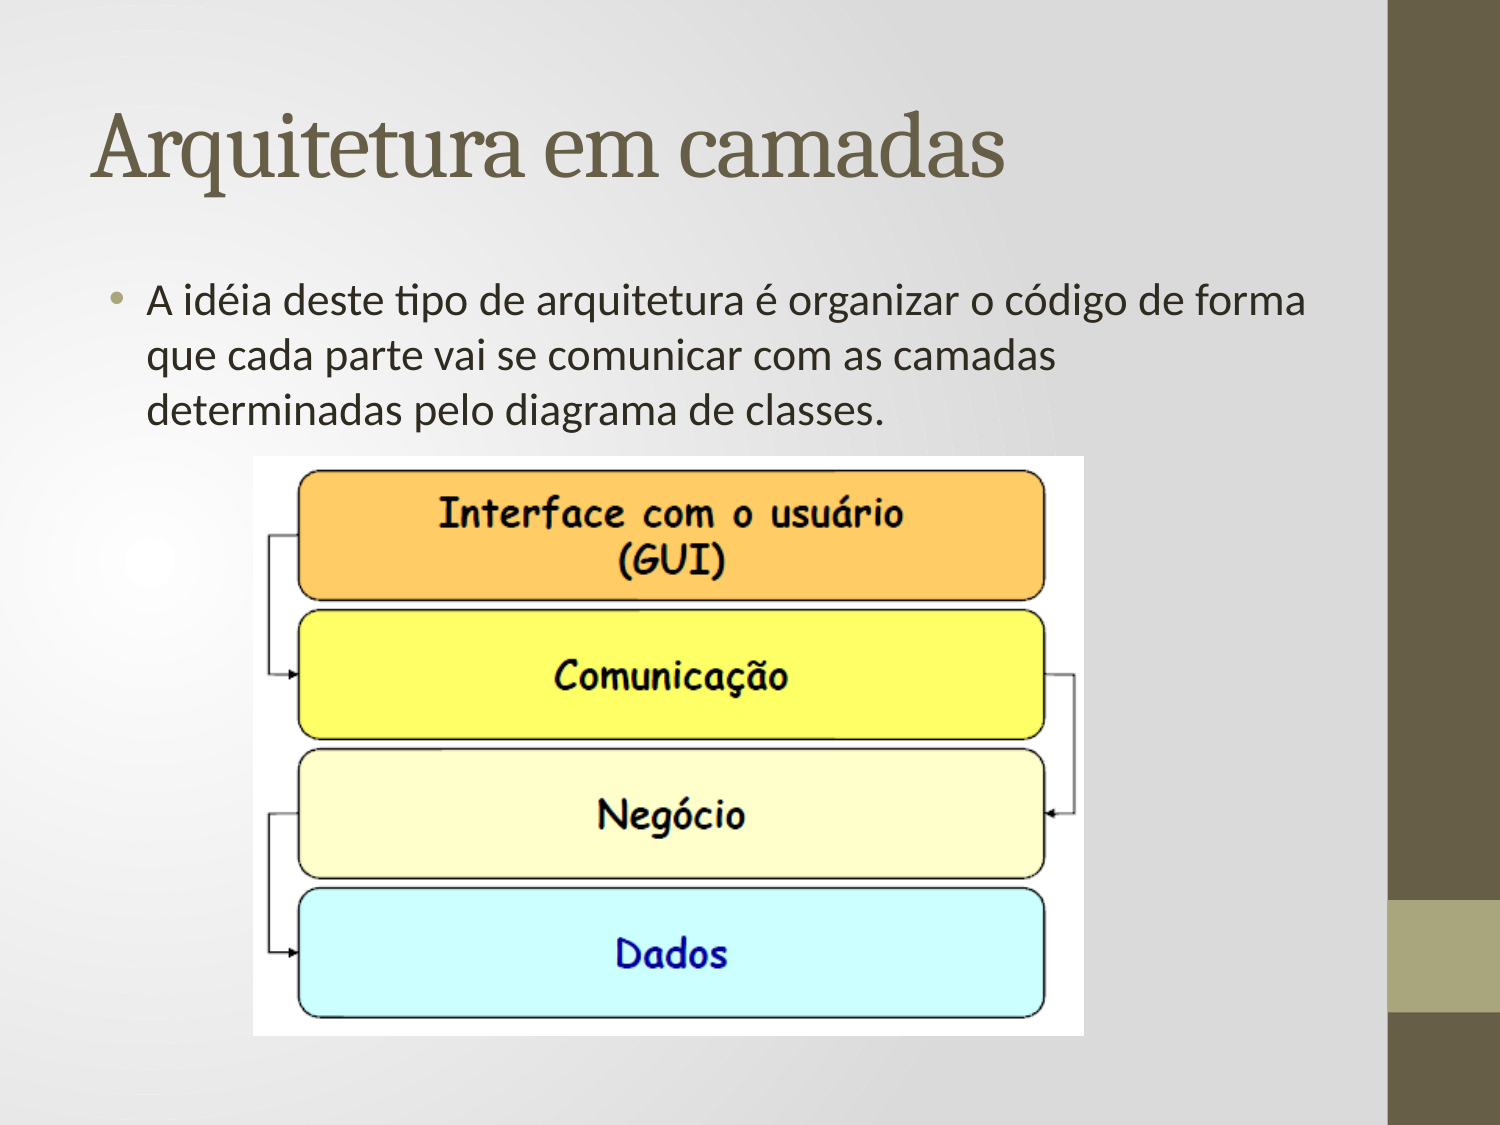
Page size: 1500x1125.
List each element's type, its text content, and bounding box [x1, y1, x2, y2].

list A idéia deste tipo de arquitetura é organizar o código de forma que cada parte vai se comunicar com as camadas determinadas pelo diagrama de classes. [75, 262, 1325, 1050]
title Arquitetura em camadas [75, 45, 1325, 233]
picture [253, 455, 1085, 1037]
